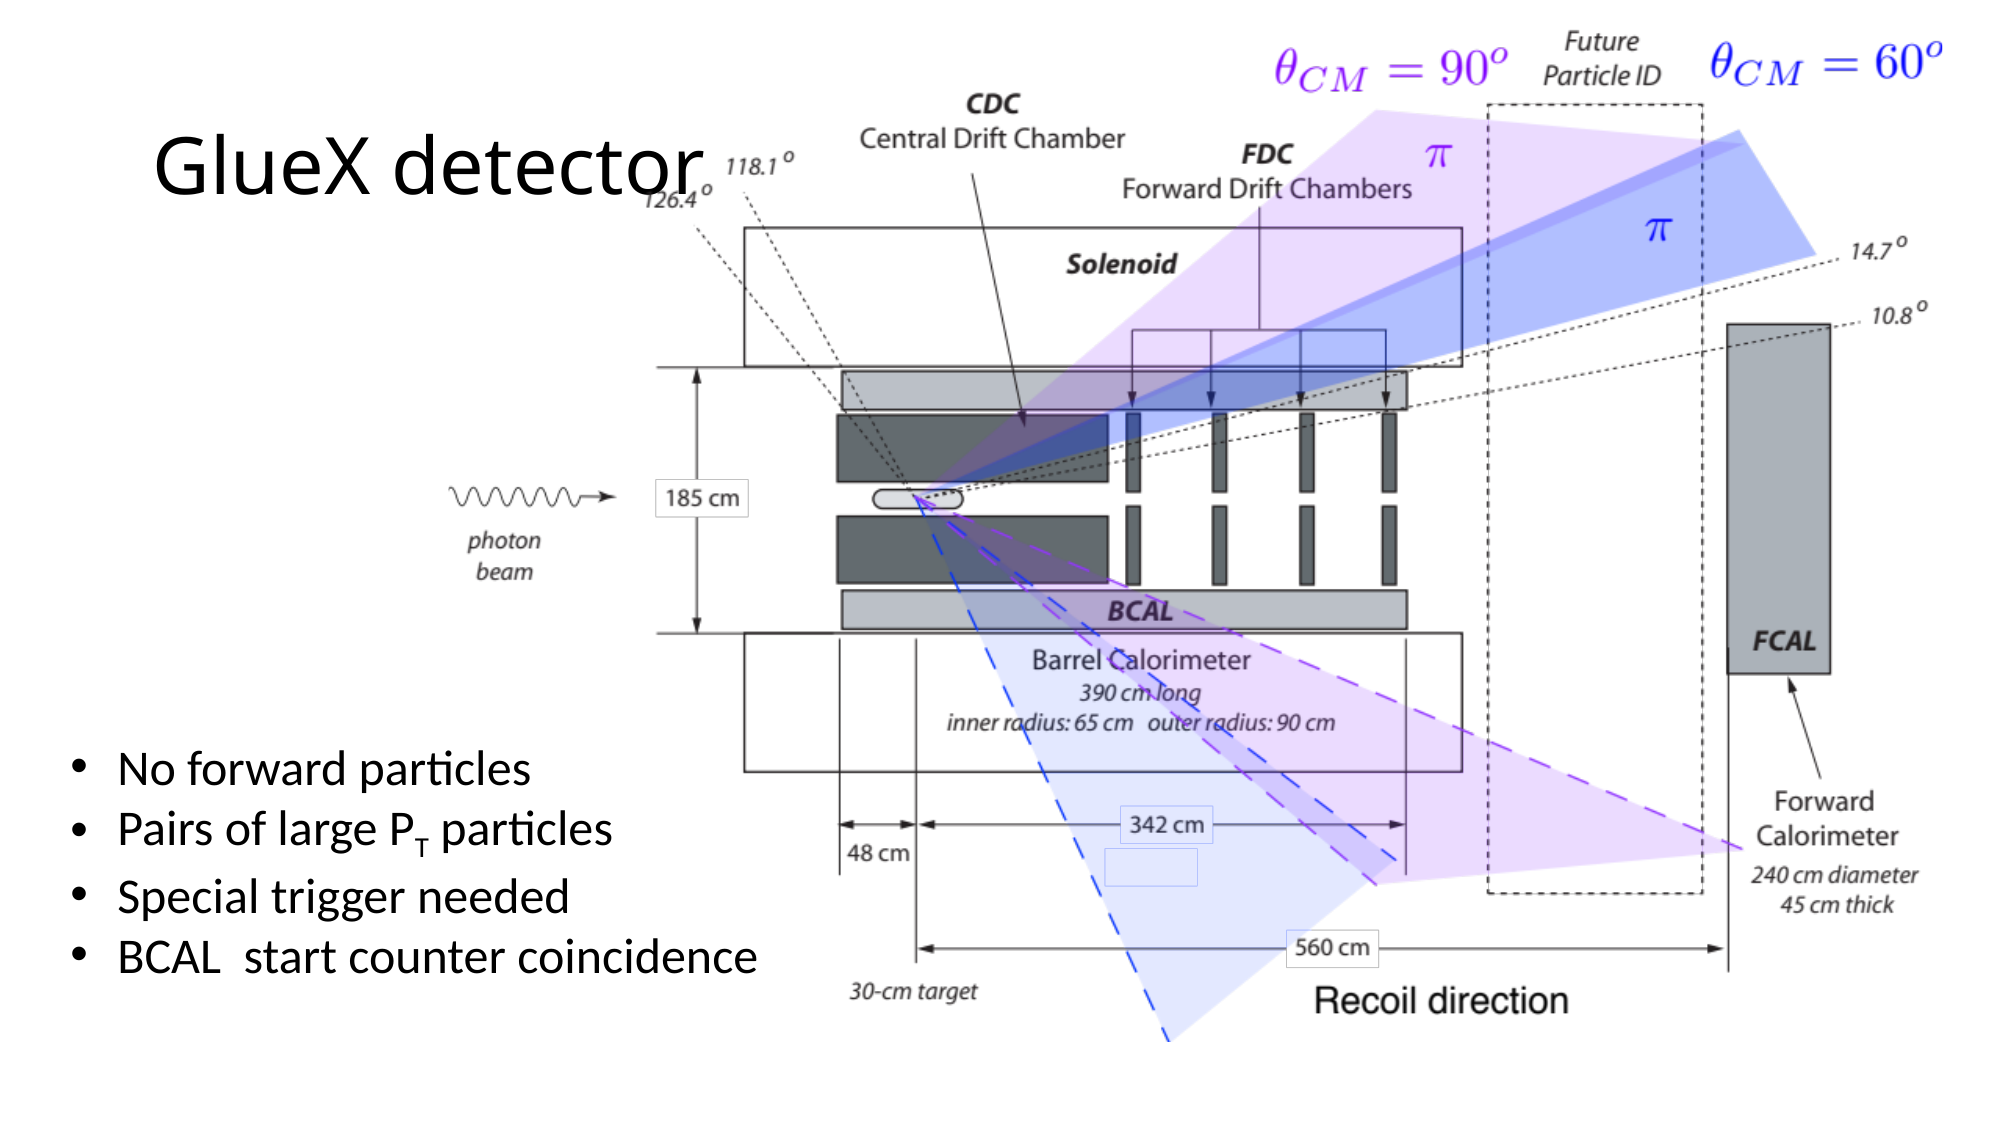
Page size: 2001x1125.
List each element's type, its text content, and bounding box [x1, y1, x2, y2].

title GlueX detector [137, 59, 448, 278]
picture [448, 0, 1943, 1042]
text_box No forward particles Pairs of large PT particles Special trigger needed BCAL start counter coincidence [55, 727, 448, 991]
